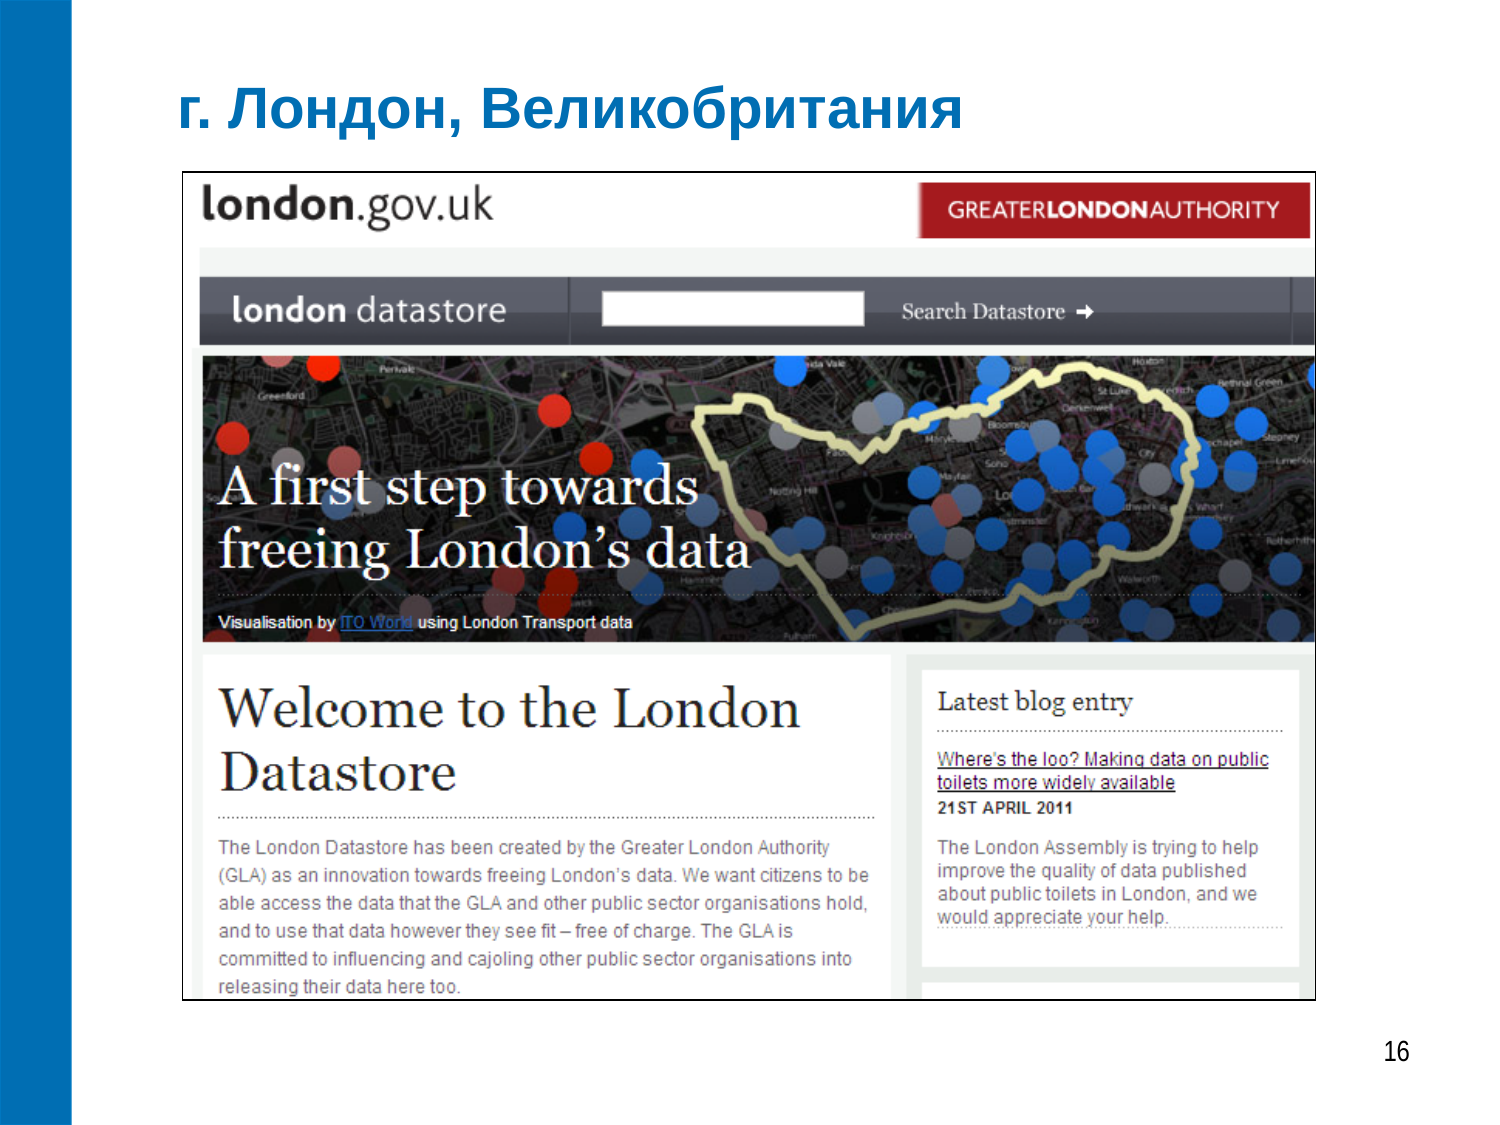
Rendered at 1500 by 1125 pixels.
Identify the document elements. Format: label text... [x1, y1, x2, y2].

slide_number 16 [1074, 1024, 1426, 1103]
picture [182, 172, 1315, 1000]
title г. Лондон, Великобритания [162, 62, 1388, 149]
